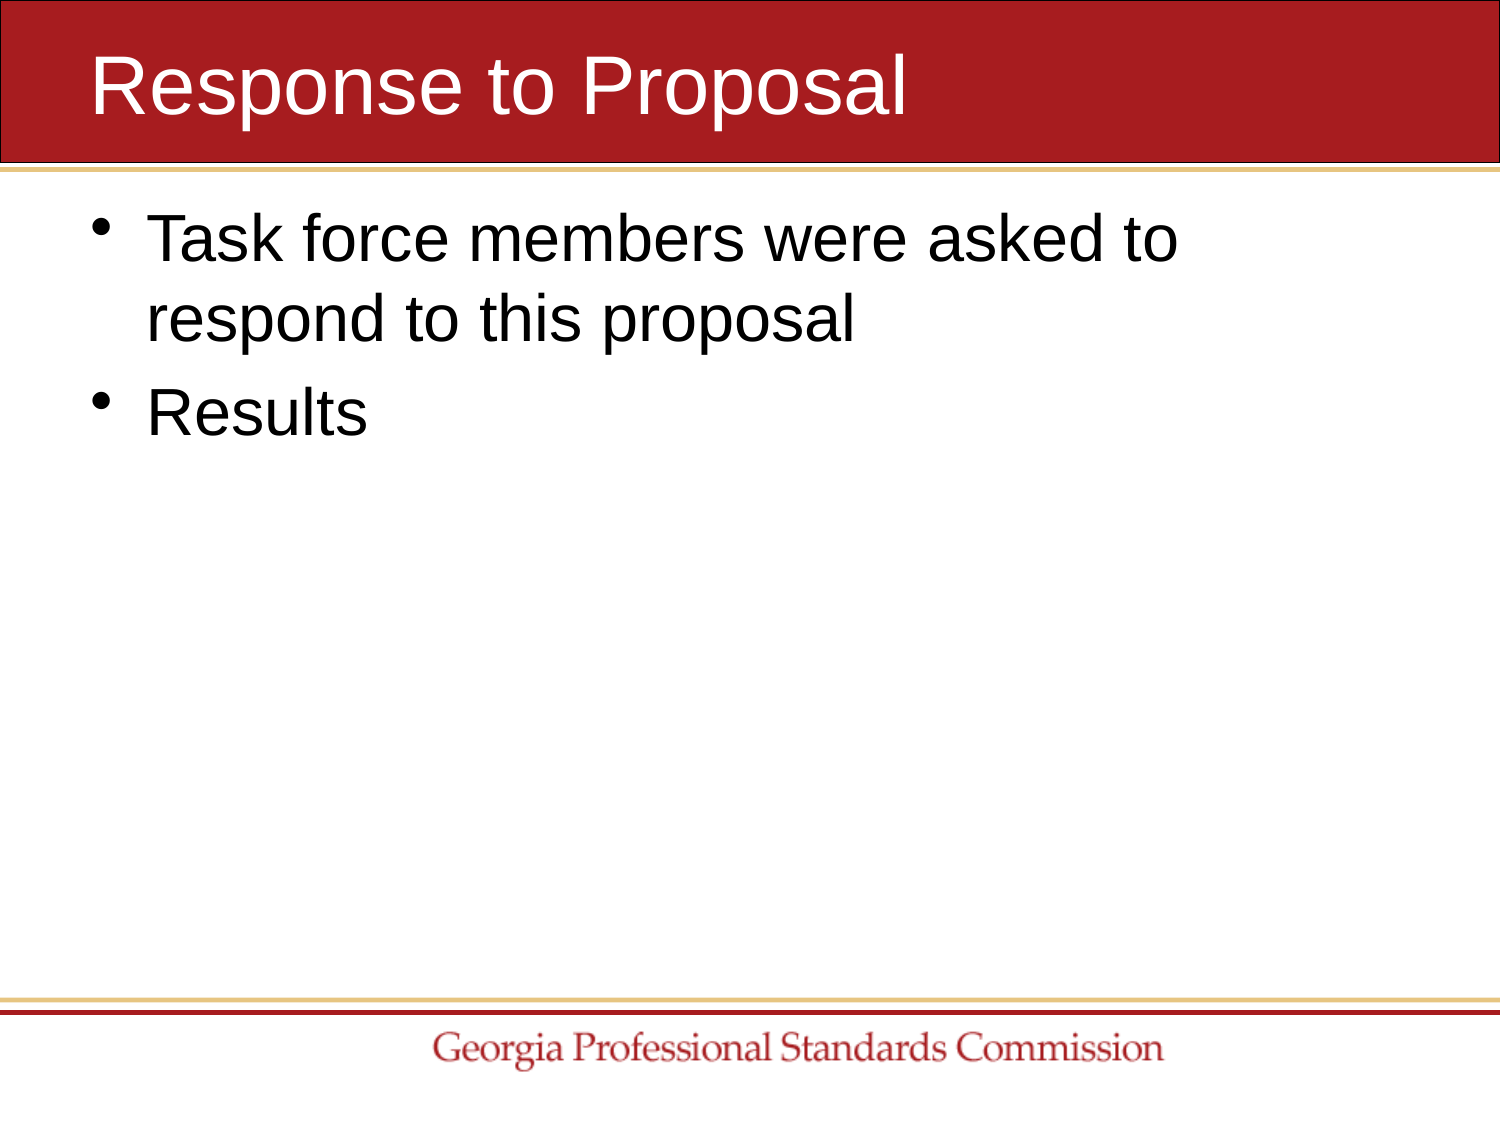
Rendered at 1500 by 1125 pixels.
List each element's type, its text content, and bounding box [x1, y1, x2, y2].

text_box Response to Proposal [0, 0, 1500, 163]
list Task force members were asked to respond to this proposal Results [74, 187, 1426, 1006]
picture [424, 1024, 1176, 1076]
